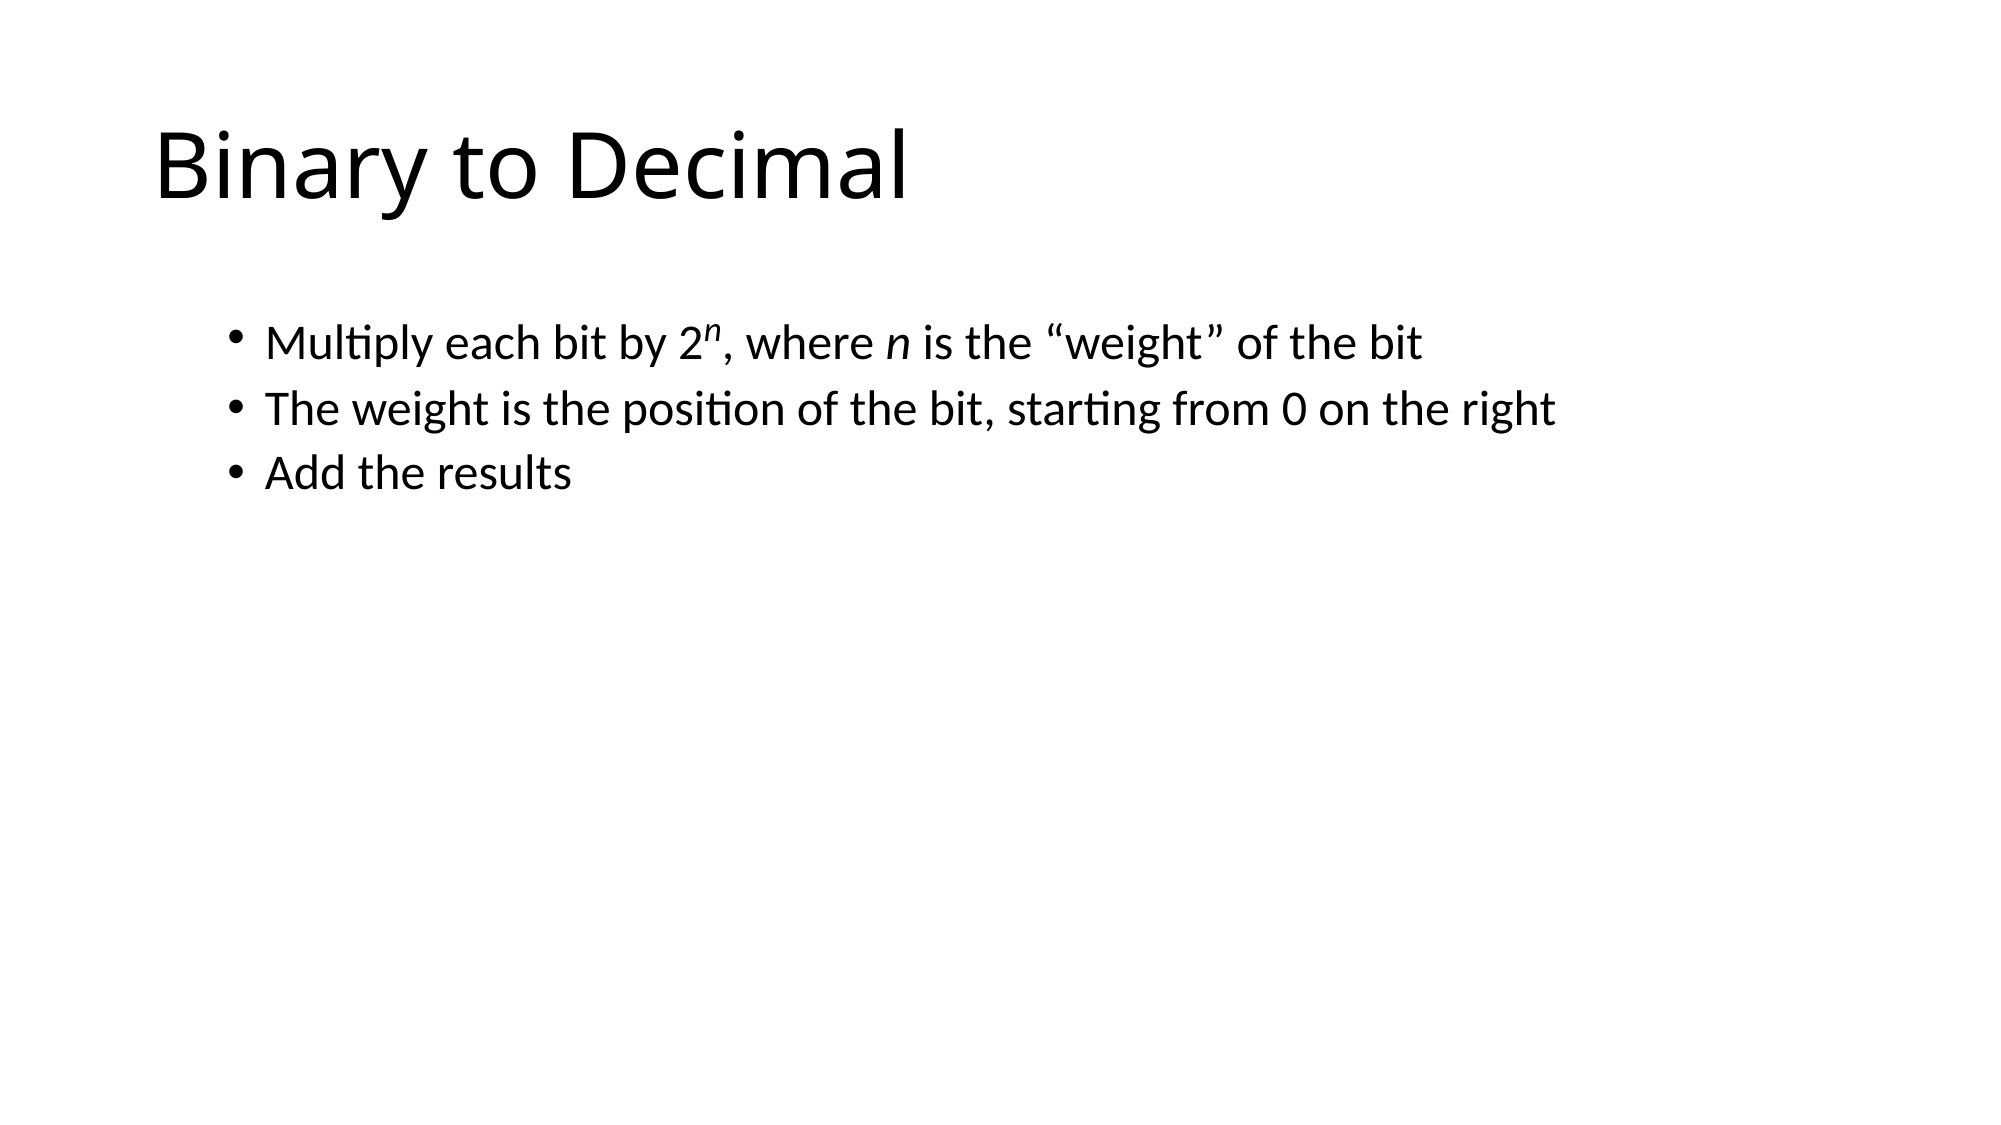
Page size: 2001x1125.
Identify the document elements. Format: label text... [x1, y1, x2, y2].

list Multiply each bit by 2n, where n is the “weight” of the bit The weight is the position of the bit, starting from 0 on the right Add the results [137, 299, 1863, 1014]
title Binary to Decimal [137, 59, 1863, 278]
